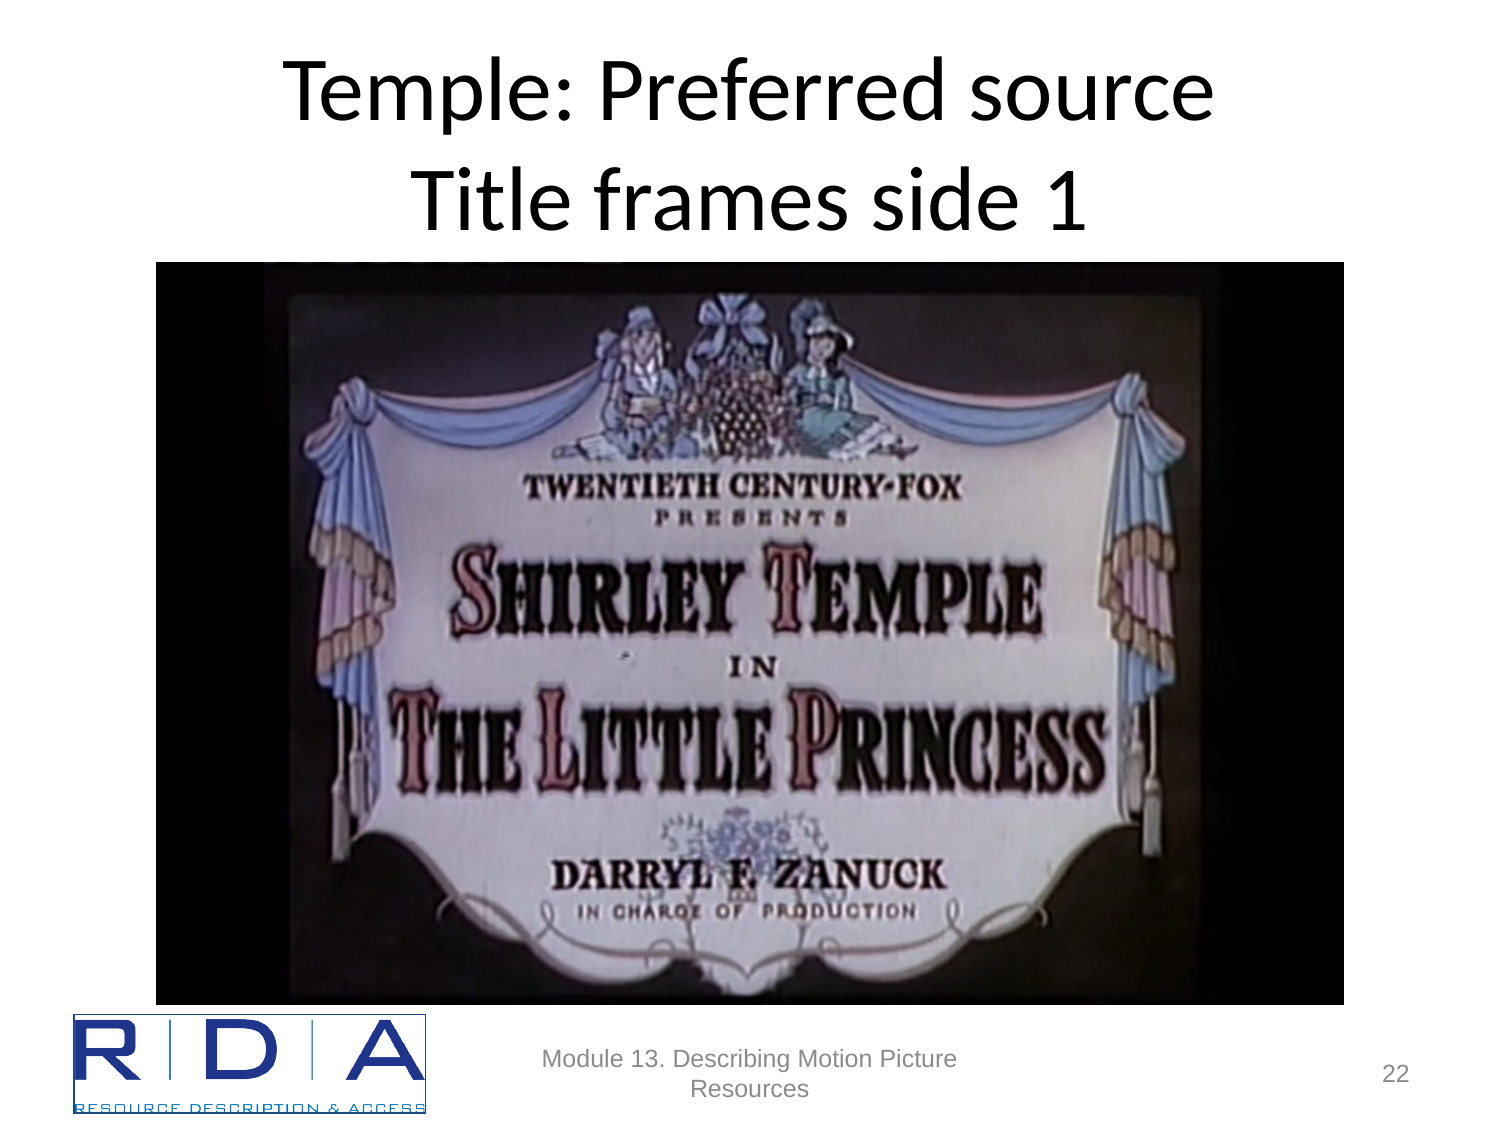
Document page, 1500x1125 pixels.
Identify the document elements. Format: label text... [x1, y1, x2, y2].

footer Module 13. Describing Motion Picture Resources [512, 1042, 988, 1103]
picture [75, 1015, 425, 1112]
title Temple: Preferred source Title frames side 1 [75, 45, 1425, 233]
slide_number 22 [1074, 1042, 1425, 1103]
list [155, 262, 1345, 1006]
